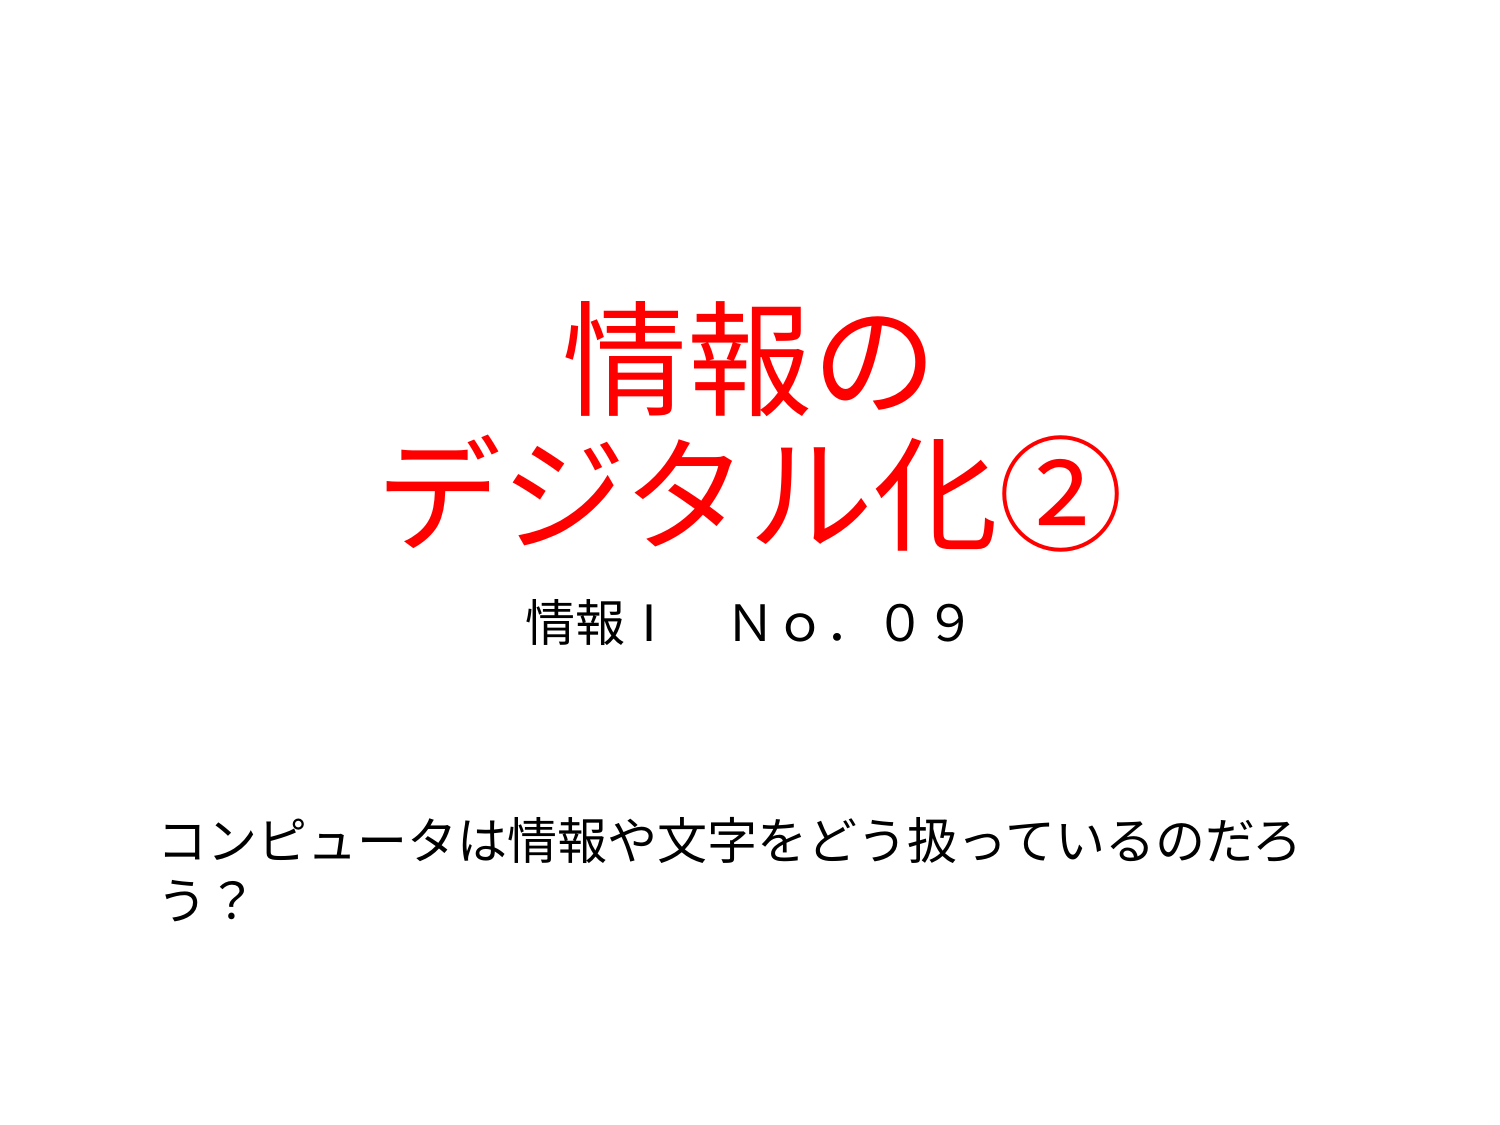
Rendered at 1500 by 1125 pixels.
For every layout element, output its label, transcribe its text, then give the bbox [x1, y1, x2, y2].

subtitle 情報Ⅰ Ｎｏ．０９ [187, 590, 1313, 801]
title 情報の デジタル化② [112, 184, 1388, 576]
text_box コンピュータは情報や文字をどう扱っているのだろう？ [142, 801, 1388, 937]
